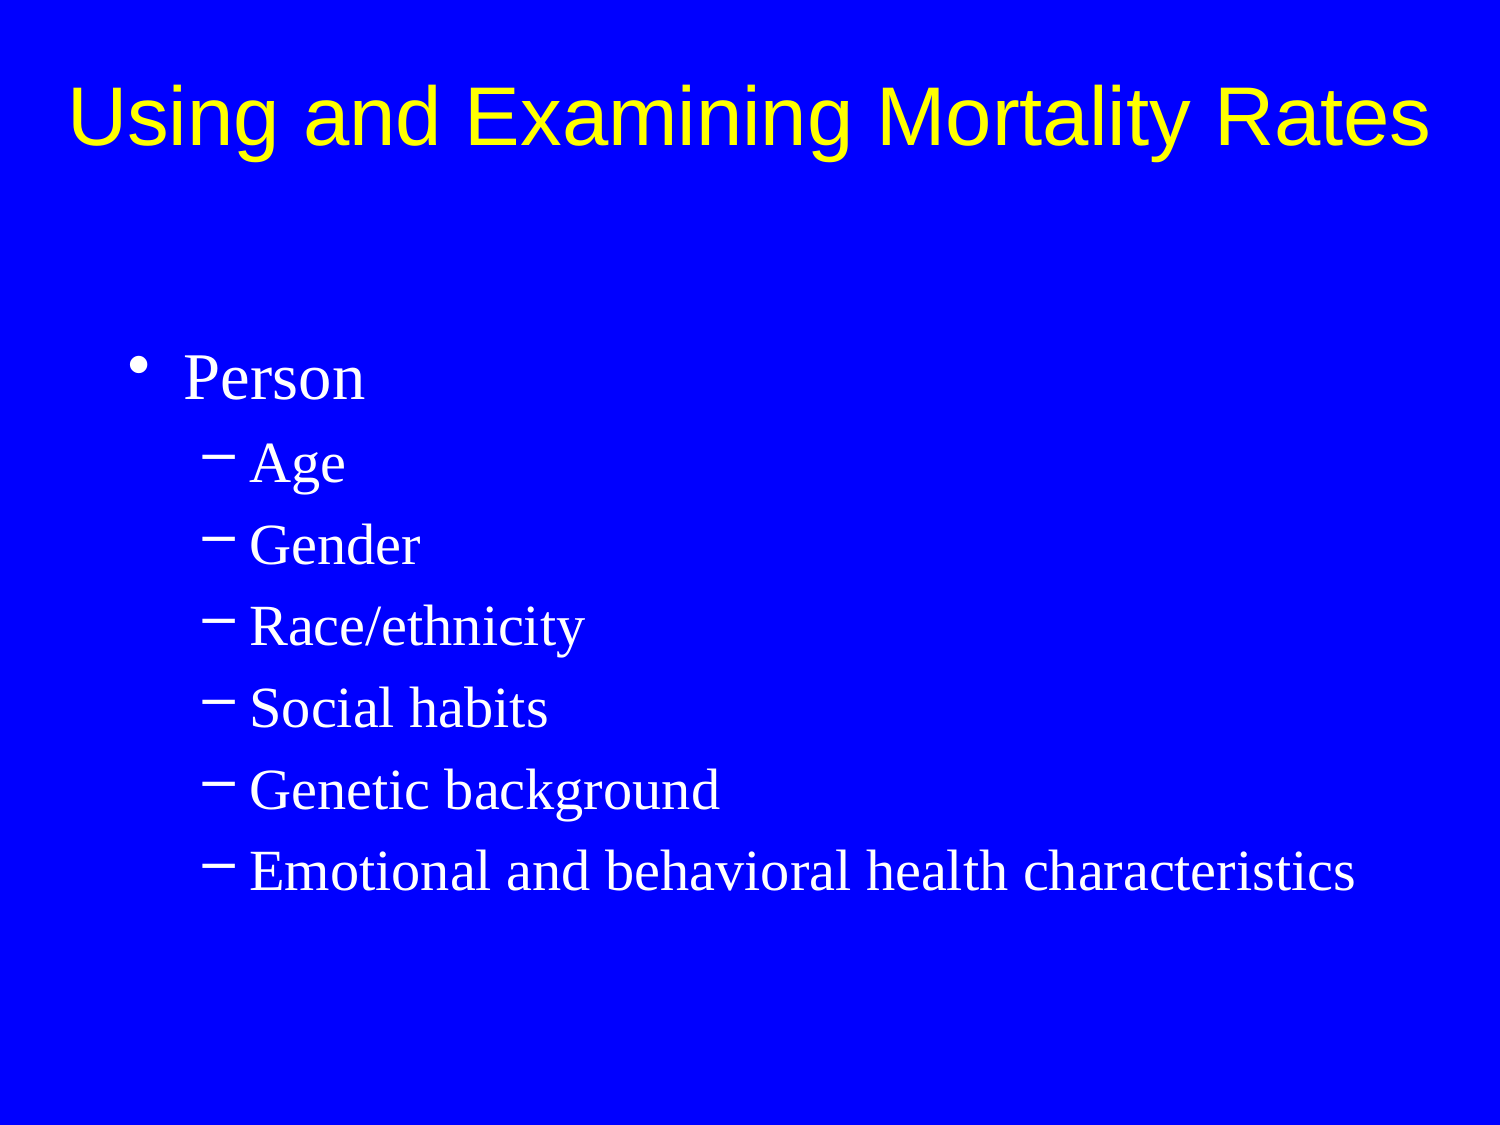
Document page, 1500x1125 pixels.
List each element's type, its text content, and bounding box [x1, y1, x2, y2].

text_box Using and Examining Mortality Rates [0, 12, 1500, 213]
list Person Age Gender Race/ethnicity Social habits Genetic background Emotional and behavioral health characteristics [112, 324, 1388, 1000]
